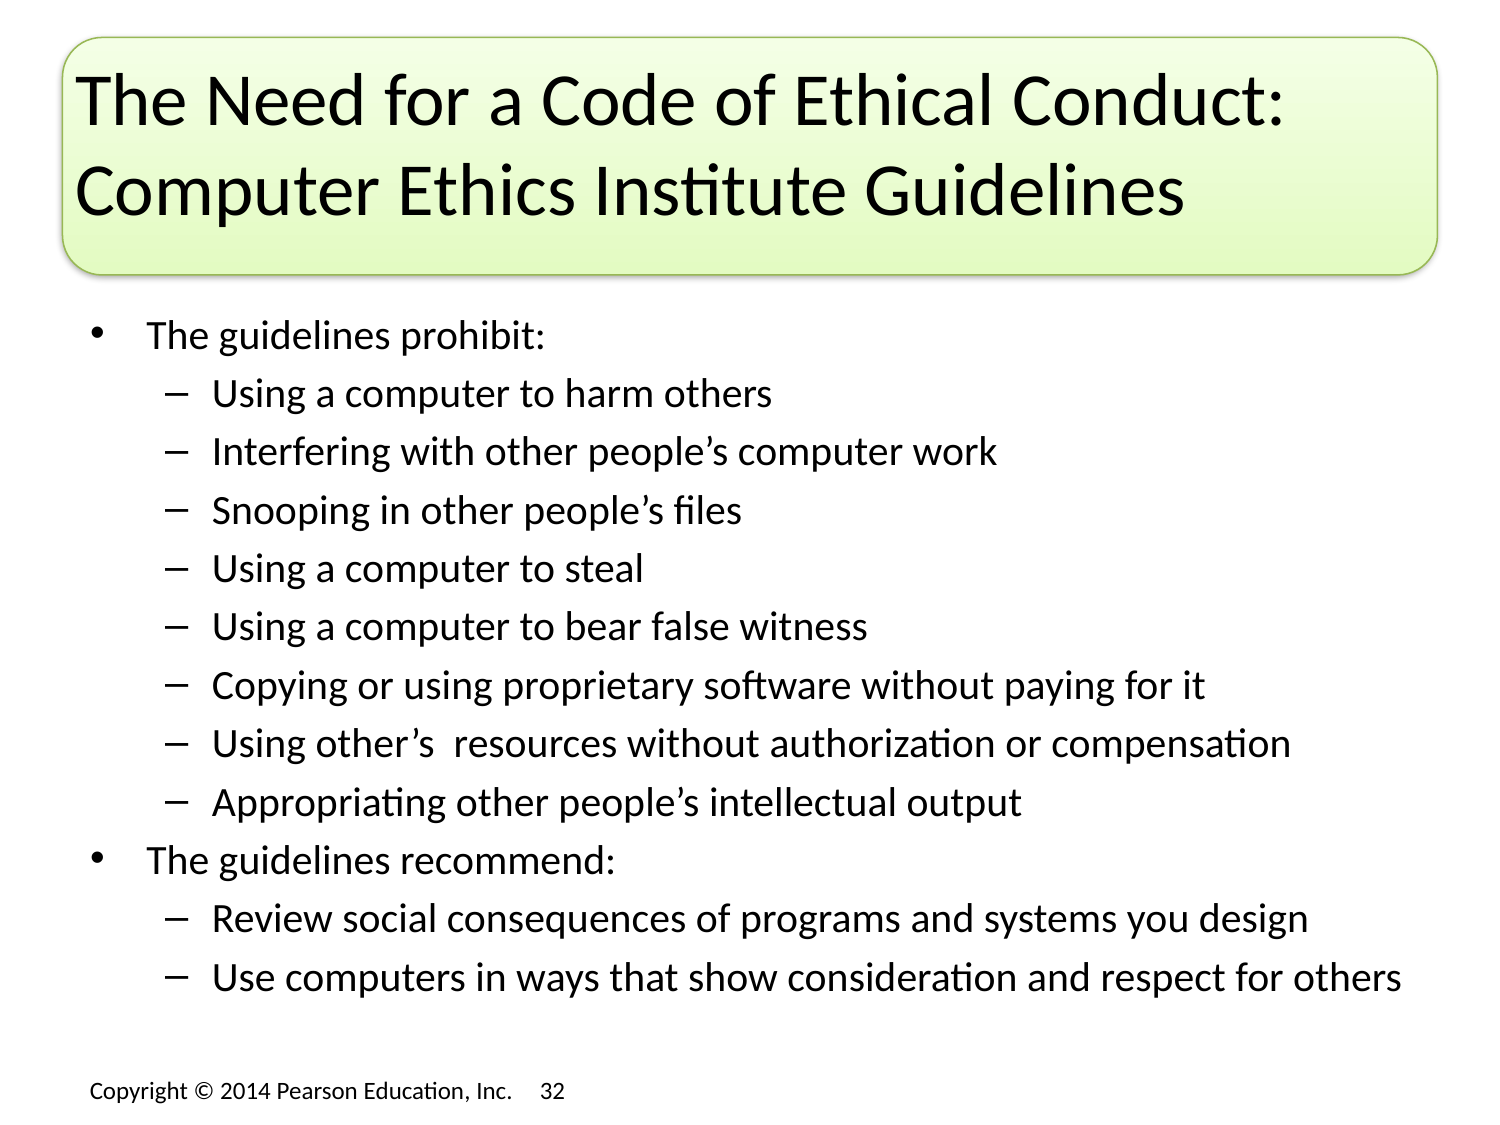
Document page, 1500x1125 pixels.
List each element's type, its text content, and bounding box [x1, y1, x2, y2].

list The guidelines prohibit: Using a computer to harm others Interfering with other people’s computer work Snooping in other people’s files Using a computer to steal Using a computer to bear false witness Copying or using proprietary software without paying for it Using other’s resources without authorization or compensation Appropriating other people’s intellectual output The guidelines recommend: Review social consequences of programs and systems you design Use computers in ways that show consideration and respect for others [75, 299, 1425, 1050]
title The Need for a Code of Ethical Conduct: Computer Ethics Institute Guidelines [75, 50, 1425, 263]
